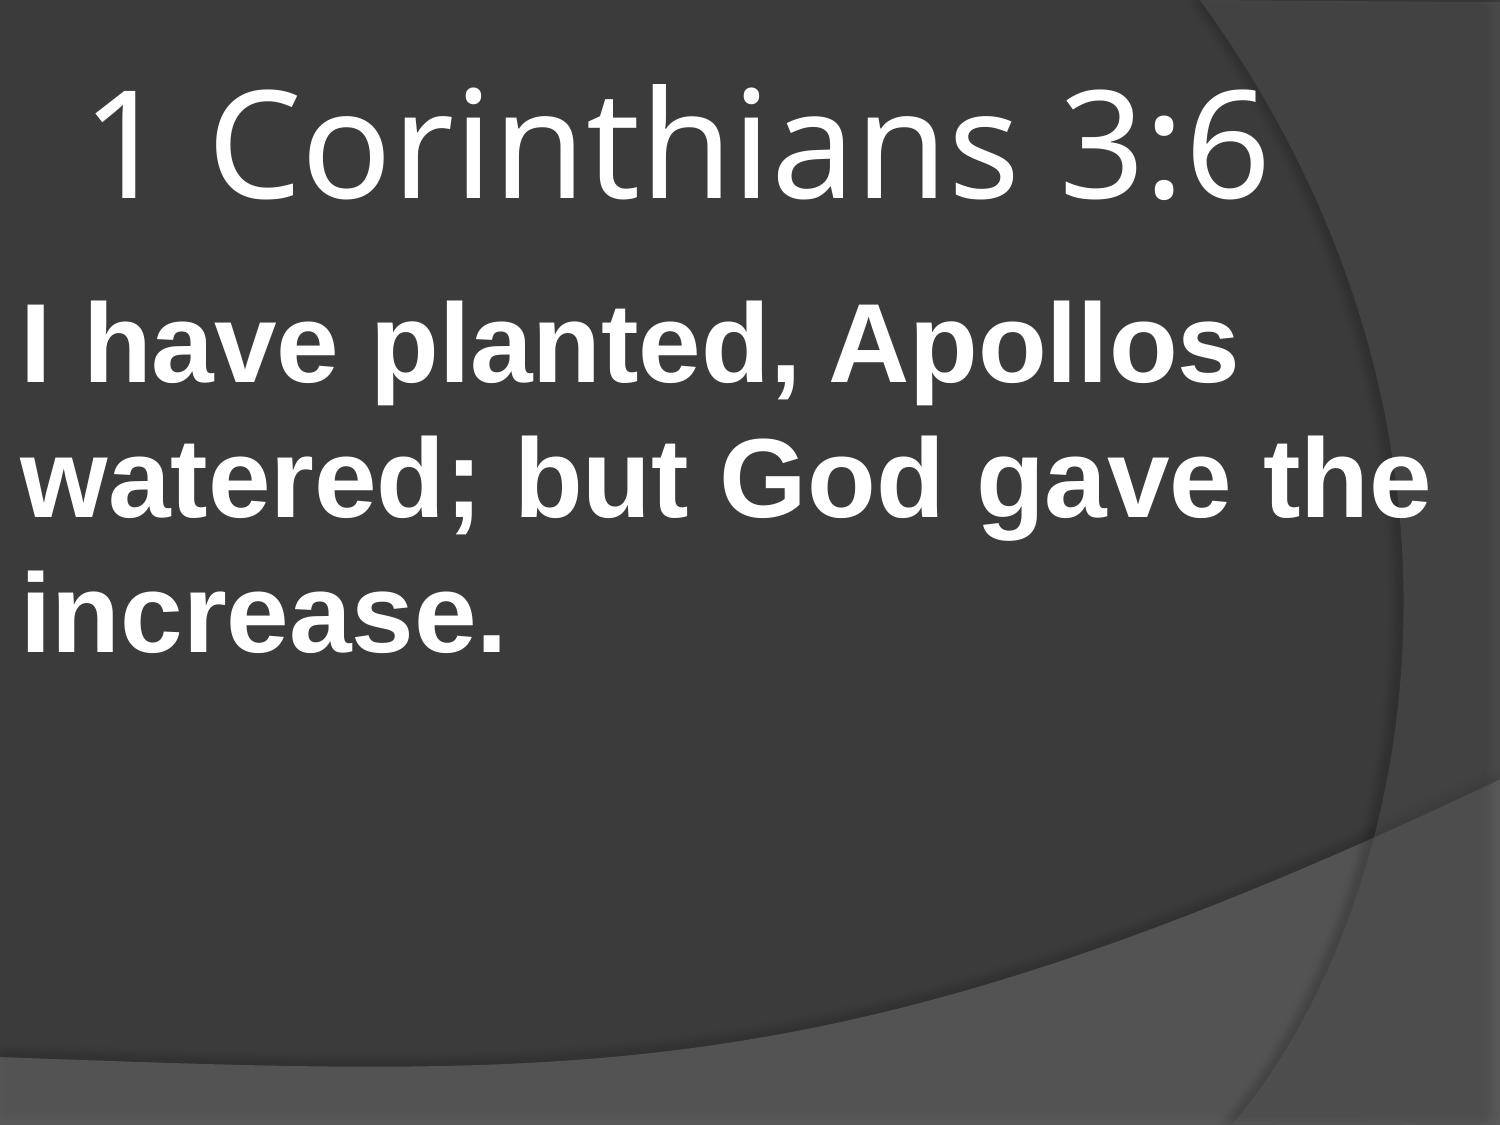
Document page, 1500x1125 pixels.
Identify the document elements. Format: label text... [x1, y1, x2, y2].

title 1 Corinthians 3:6 [75, 45, 1300, 233]
list I have planted, Apollos watered; but God gave the increase. [0, 262, 1488, 1125]
